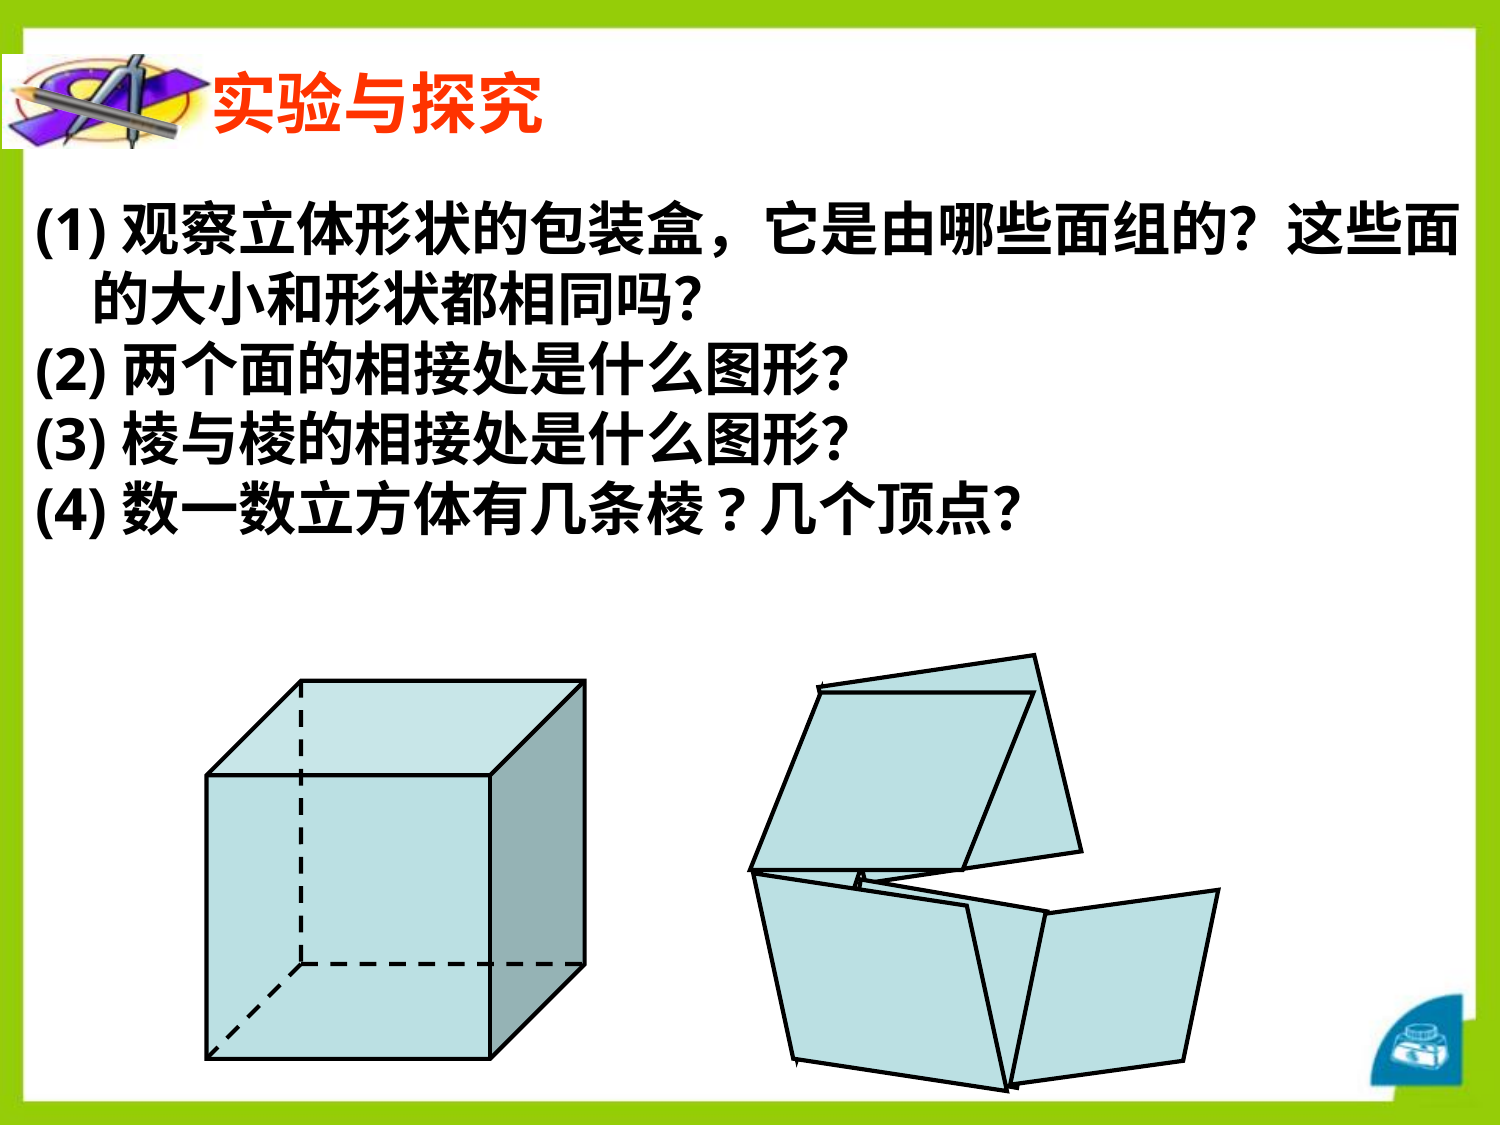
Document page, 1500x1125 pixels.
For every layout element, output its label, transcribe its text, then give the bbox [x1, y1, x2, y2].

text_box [0, 54, 562, 150]
picture [0, 0, 1500, 1125]
text_box [818, 655, 1082, 869]
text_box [206, 680, 585, 1060]
text_box [1010, 889, 1219, 1085]
text_box [862, 871, 949, 882]
text_box (1)观察立体形状的包装盒，它是由哪些面组的？这些面的大小和形状都相同吗？ (2)两个面的相接处是什么图形？ (3)棱与棱的相接处是什么图形？ (4)数一数立方体有几条棱?几个顶点？ [20, 184, 1500, 550]
text_box [760, 871, 860, 888]
text_box [749, 692, 1034, 871]
text_box [859, 879, 1048, 1088]
text_box [753, 873, 1007, 1092]
